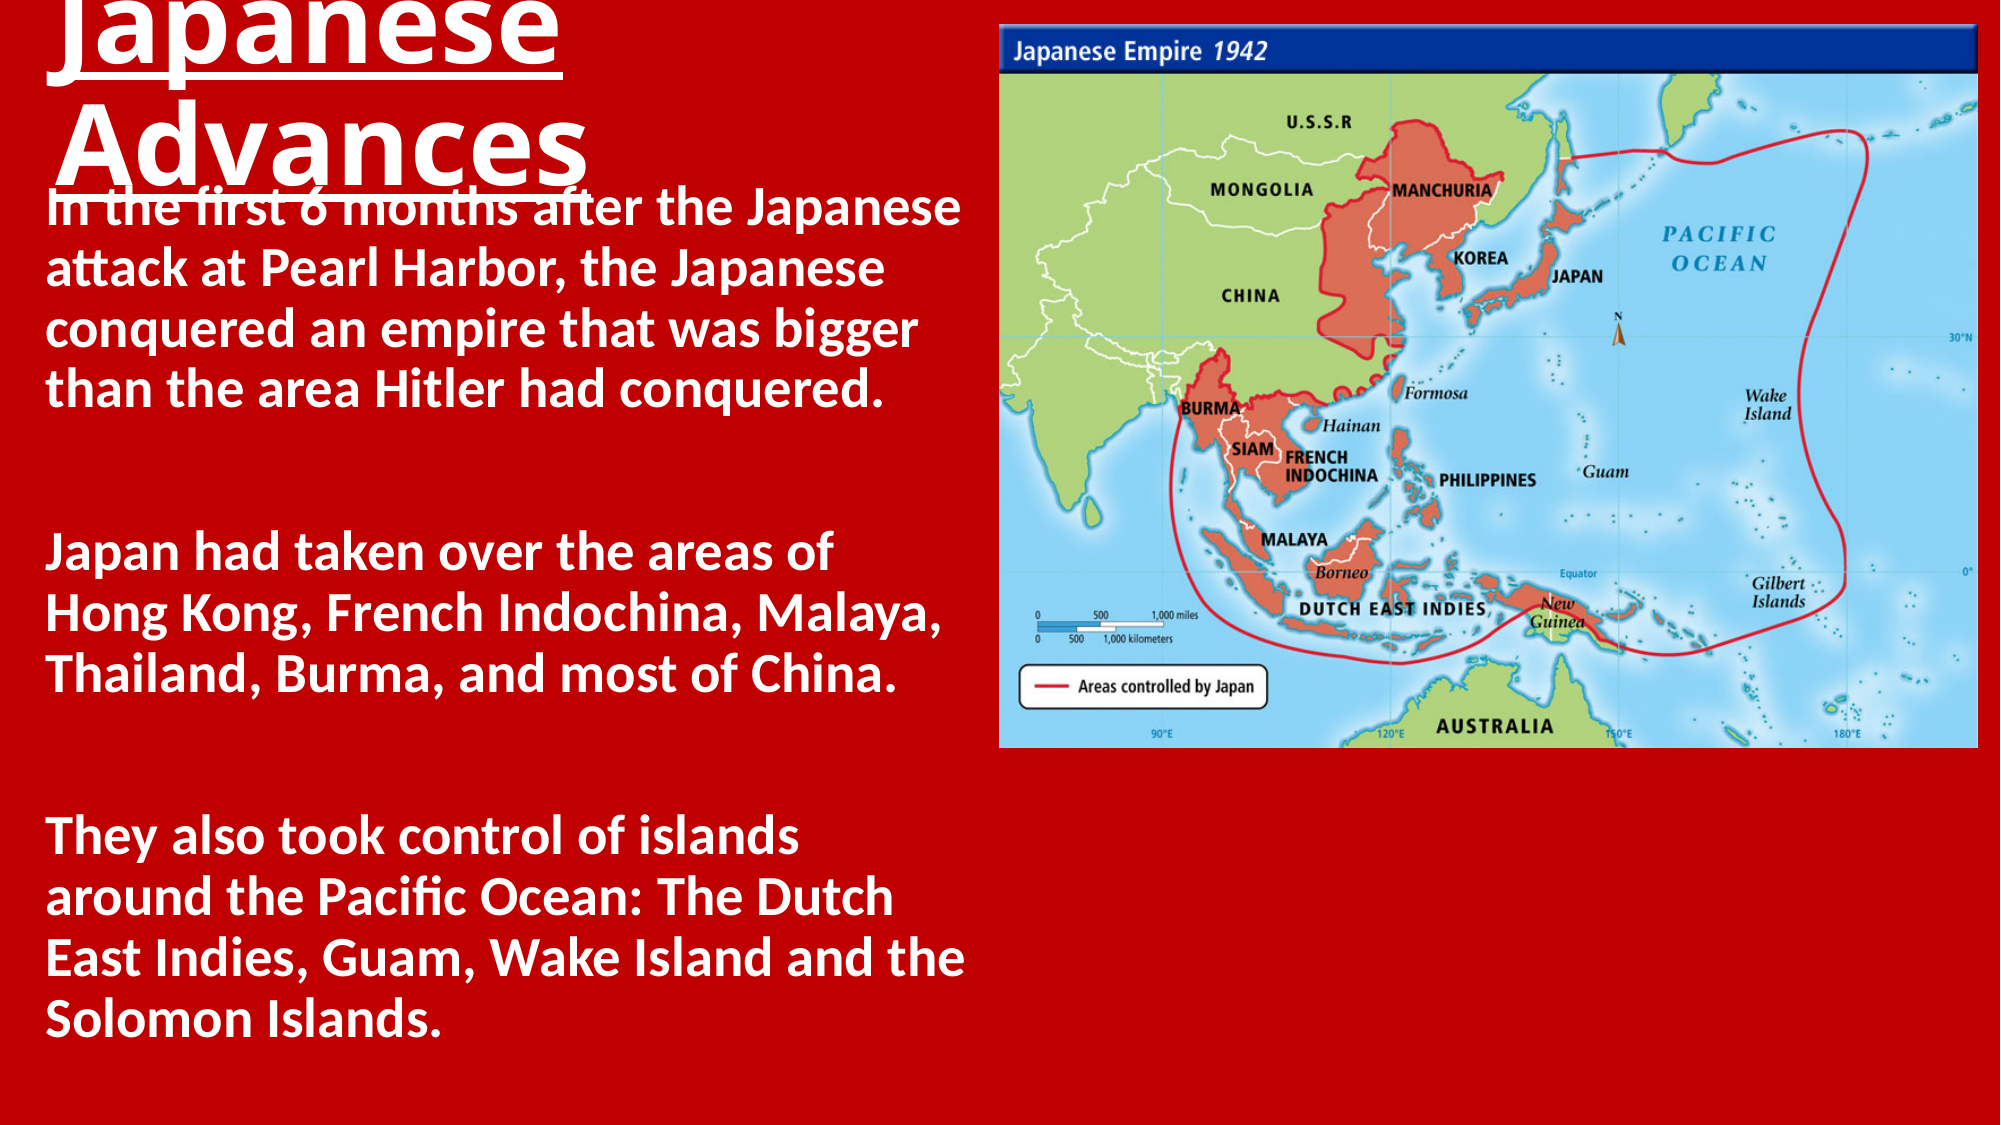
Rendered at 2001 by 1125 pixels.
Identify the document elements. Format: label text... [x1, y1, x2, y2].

title Japanese Advances [40, 24, 963, 152]
list In the first 6 months after the Japanese attack at Pearl Harbor, the Japanese conquered an empire that was bigger than the area Hitler had conquered. Japan had taken over the areas of Hong Kong, French Indochina, Malaya, Thailand, Burma, and most of China. They also took control of islands around the Pacific Ocean: The Dutch East Indies, Guam, Wake Island and the Solomon Islands. [30, 168, 983, 1101]
picture [999, 24, 1978, 749]
